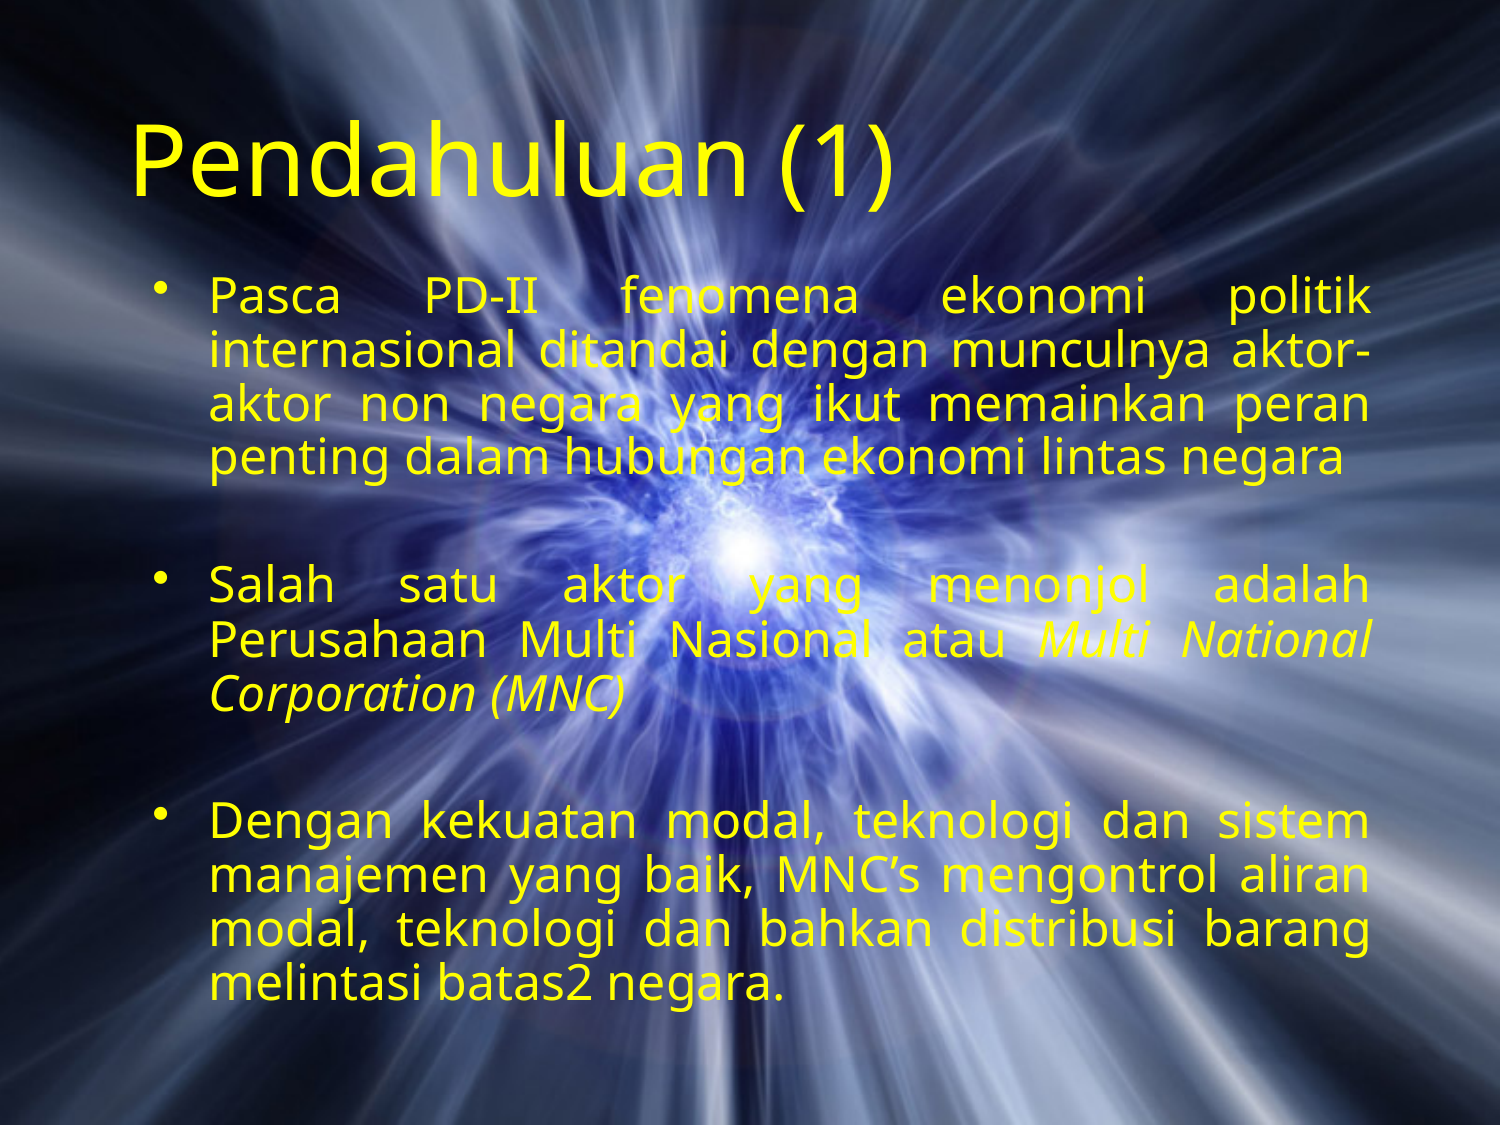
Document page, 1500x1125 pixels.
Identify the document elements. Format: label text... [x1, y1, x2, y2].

list Pasca PD-II fenomena ekonomi politik internasional ditandai dengan munculnya aktor-aktor non negara yang ikut memainkan peran penting dalam hubungan ekonomi lintas negara Salah satu aktor yang menonjol adalah Perusahaan Multi Nasional atau Multi National Corporation (MNC) Dengan kekuatan modal, teknologi dan sistem manajemen yang baik, MNC’s mengontrol aliran modal, teknologi dan bahkan distribusi barang melintasi batas2 negara. [137, 262, 1388, 1026]
picture [0, 0, 1500, 1125]
title Pendahuluan (1) [112, 62, 1388, 251]
